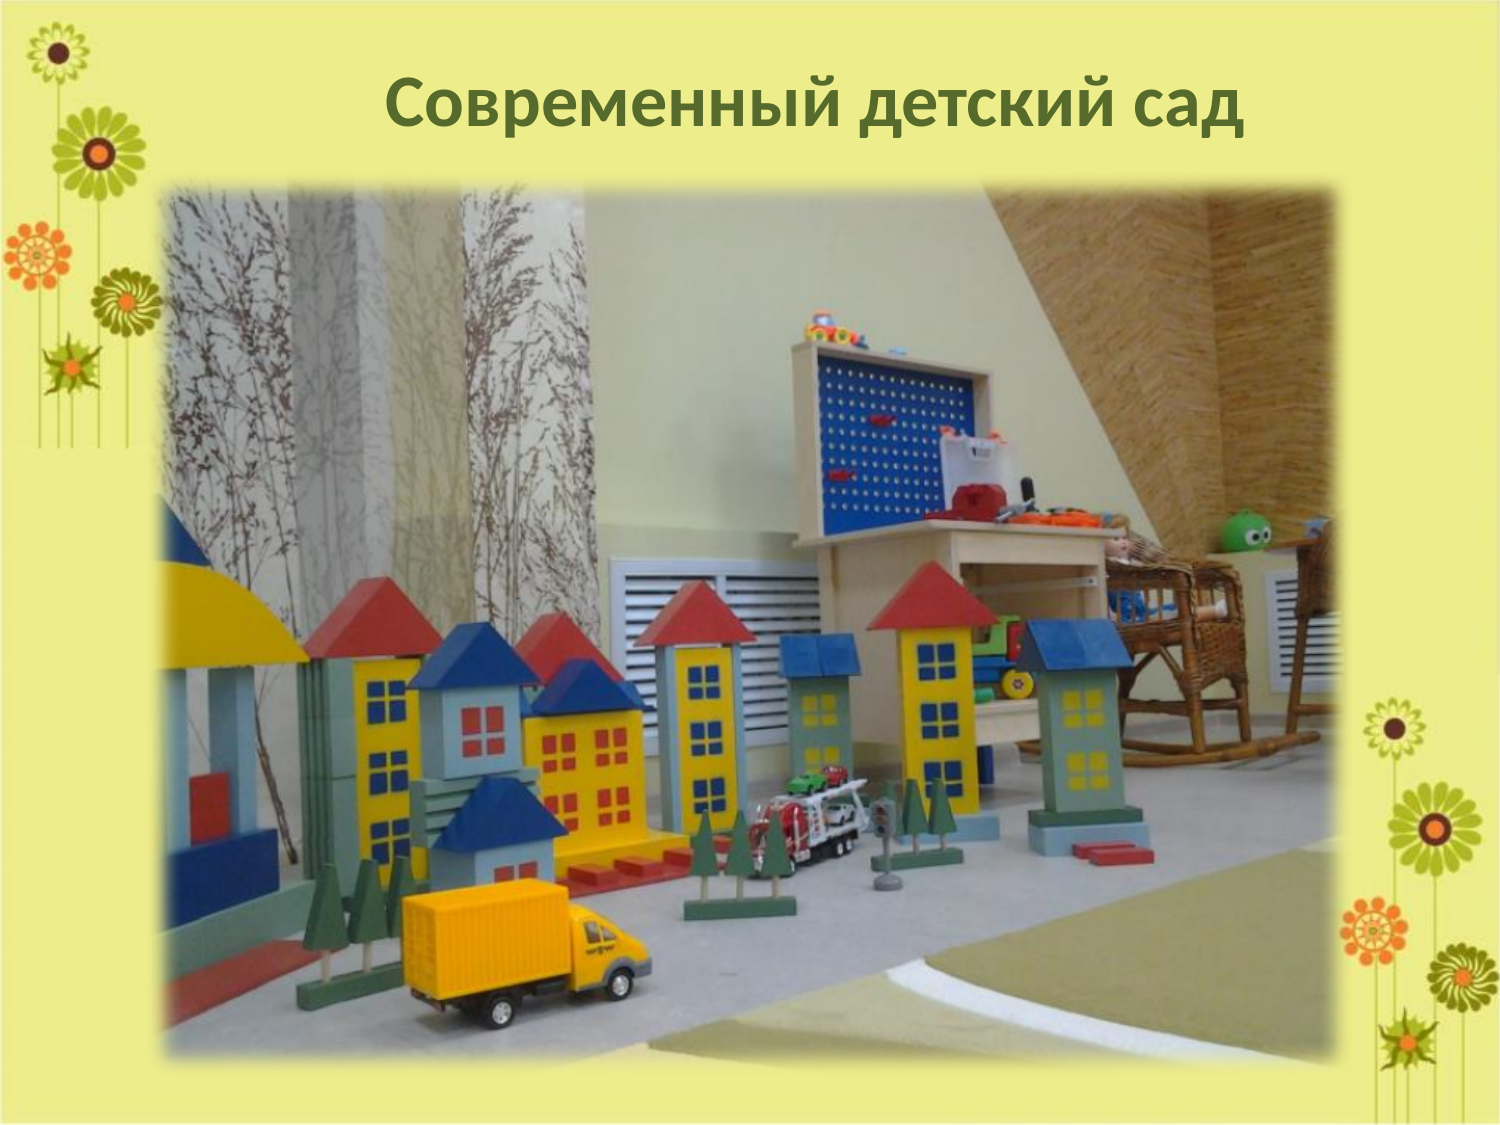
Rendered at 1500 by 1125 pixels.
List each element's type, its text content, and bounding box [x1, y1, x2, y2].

title Современный детский сад [159, 45, 1471, 149]
picture [0, 0, 1500, 1125]
